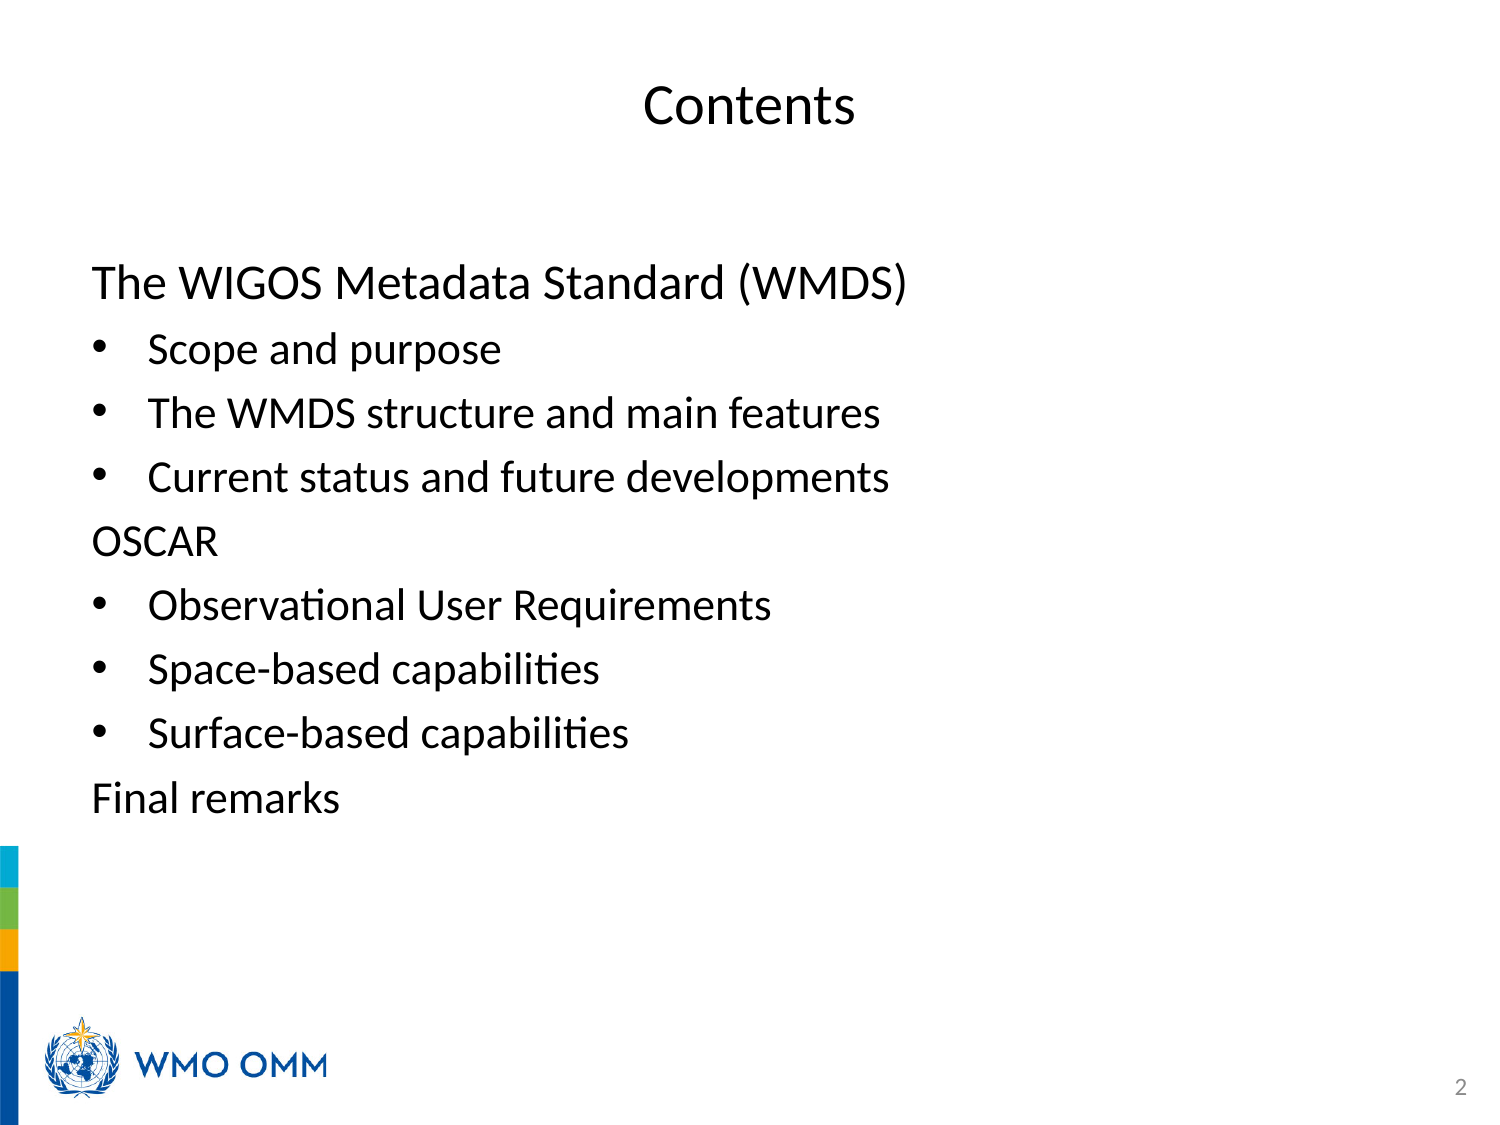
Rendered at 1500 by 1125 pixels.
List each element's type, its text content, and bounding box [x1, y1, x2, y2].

slide_number 2 [1424, 1059, 1483, 1112]
title Contents [75, 45, 1425, 158]
list The WIGOS Metadata Standard (WMDS) Scope and purpose The WMDS structure and main features Current status and future developments OSCAR Observational User Requirements Space-based capabilities Surface-based capabilities Final remarks [76, 241, 1424, 986]
picture [0, 845, 327, 1125]
